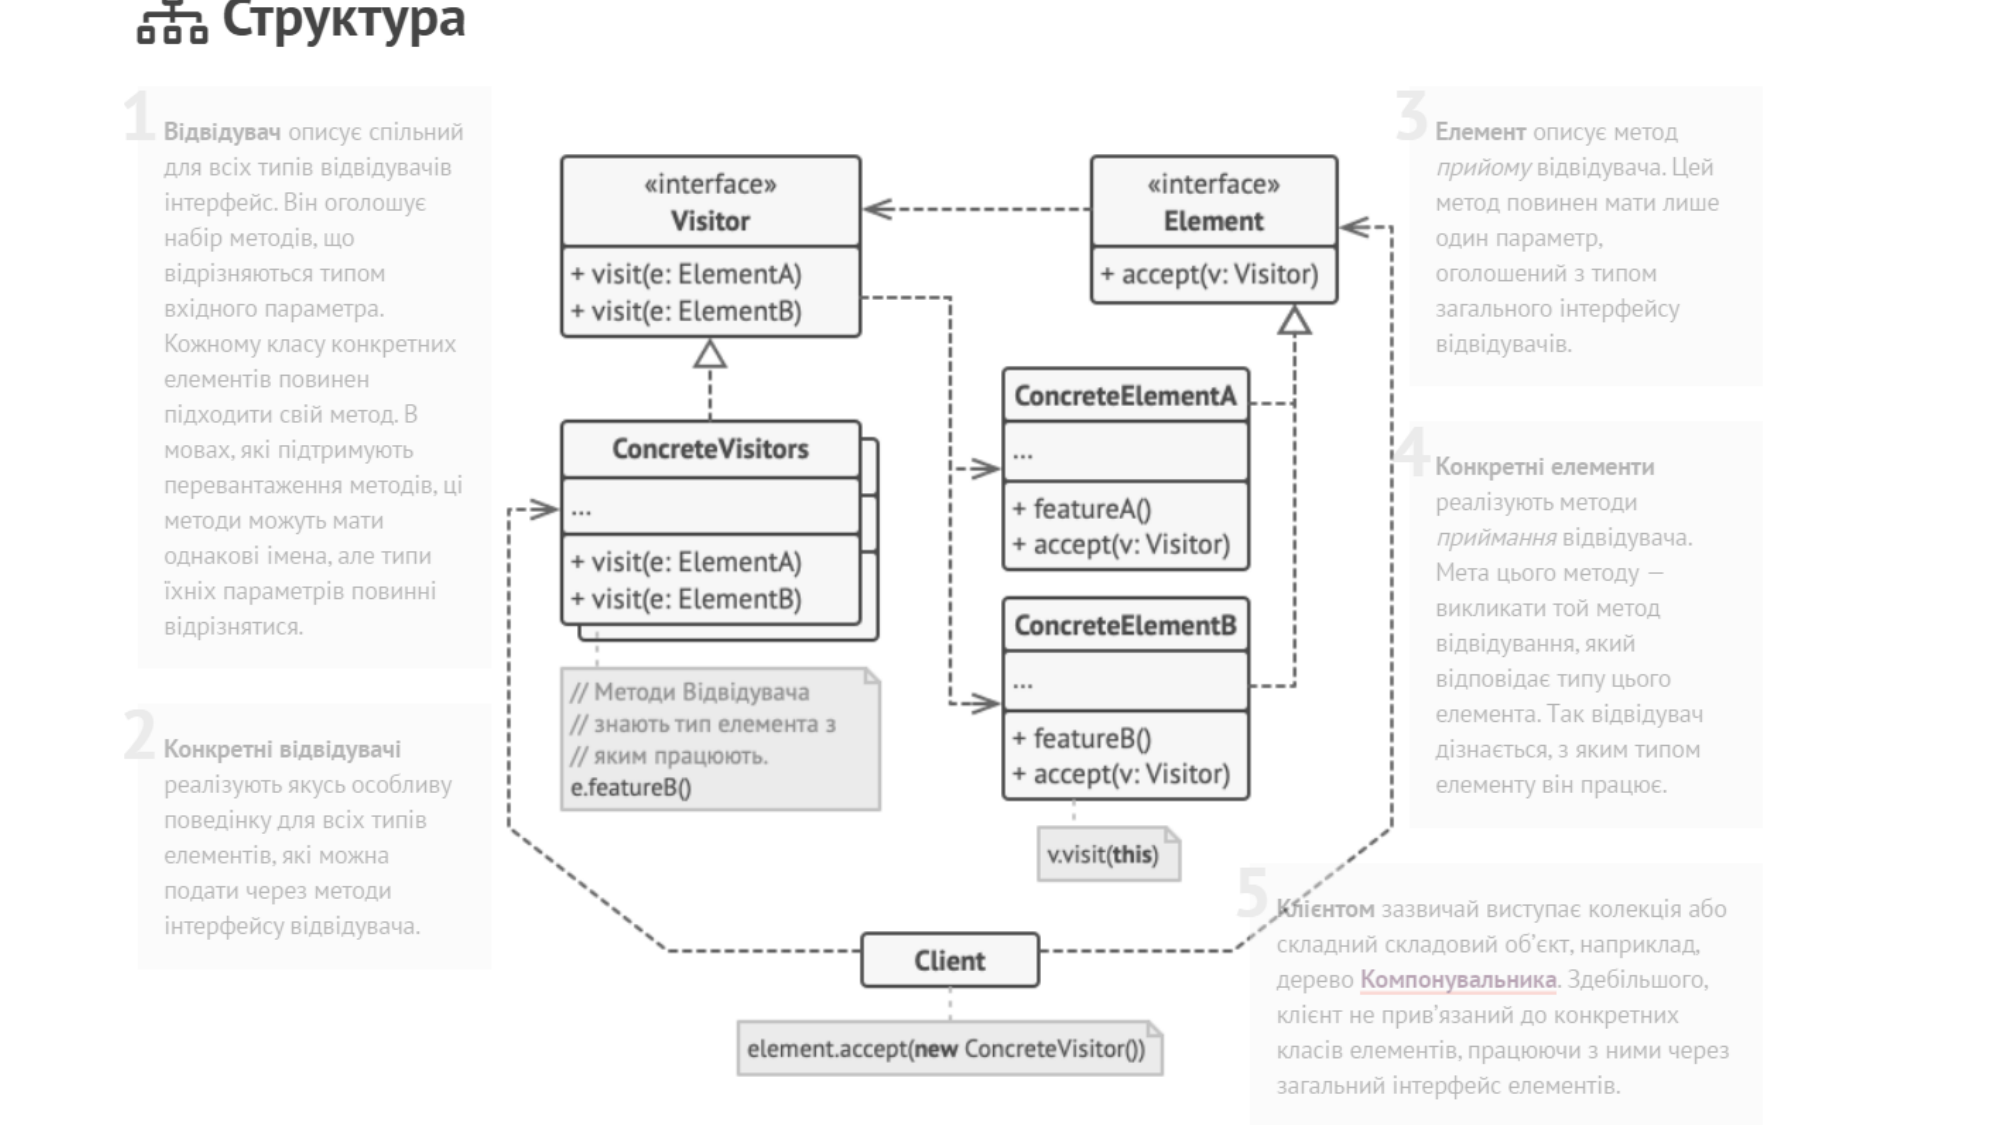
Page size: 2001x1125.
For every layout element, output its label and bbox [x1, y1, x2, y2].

picture [124, 0, 1876, 1125]
